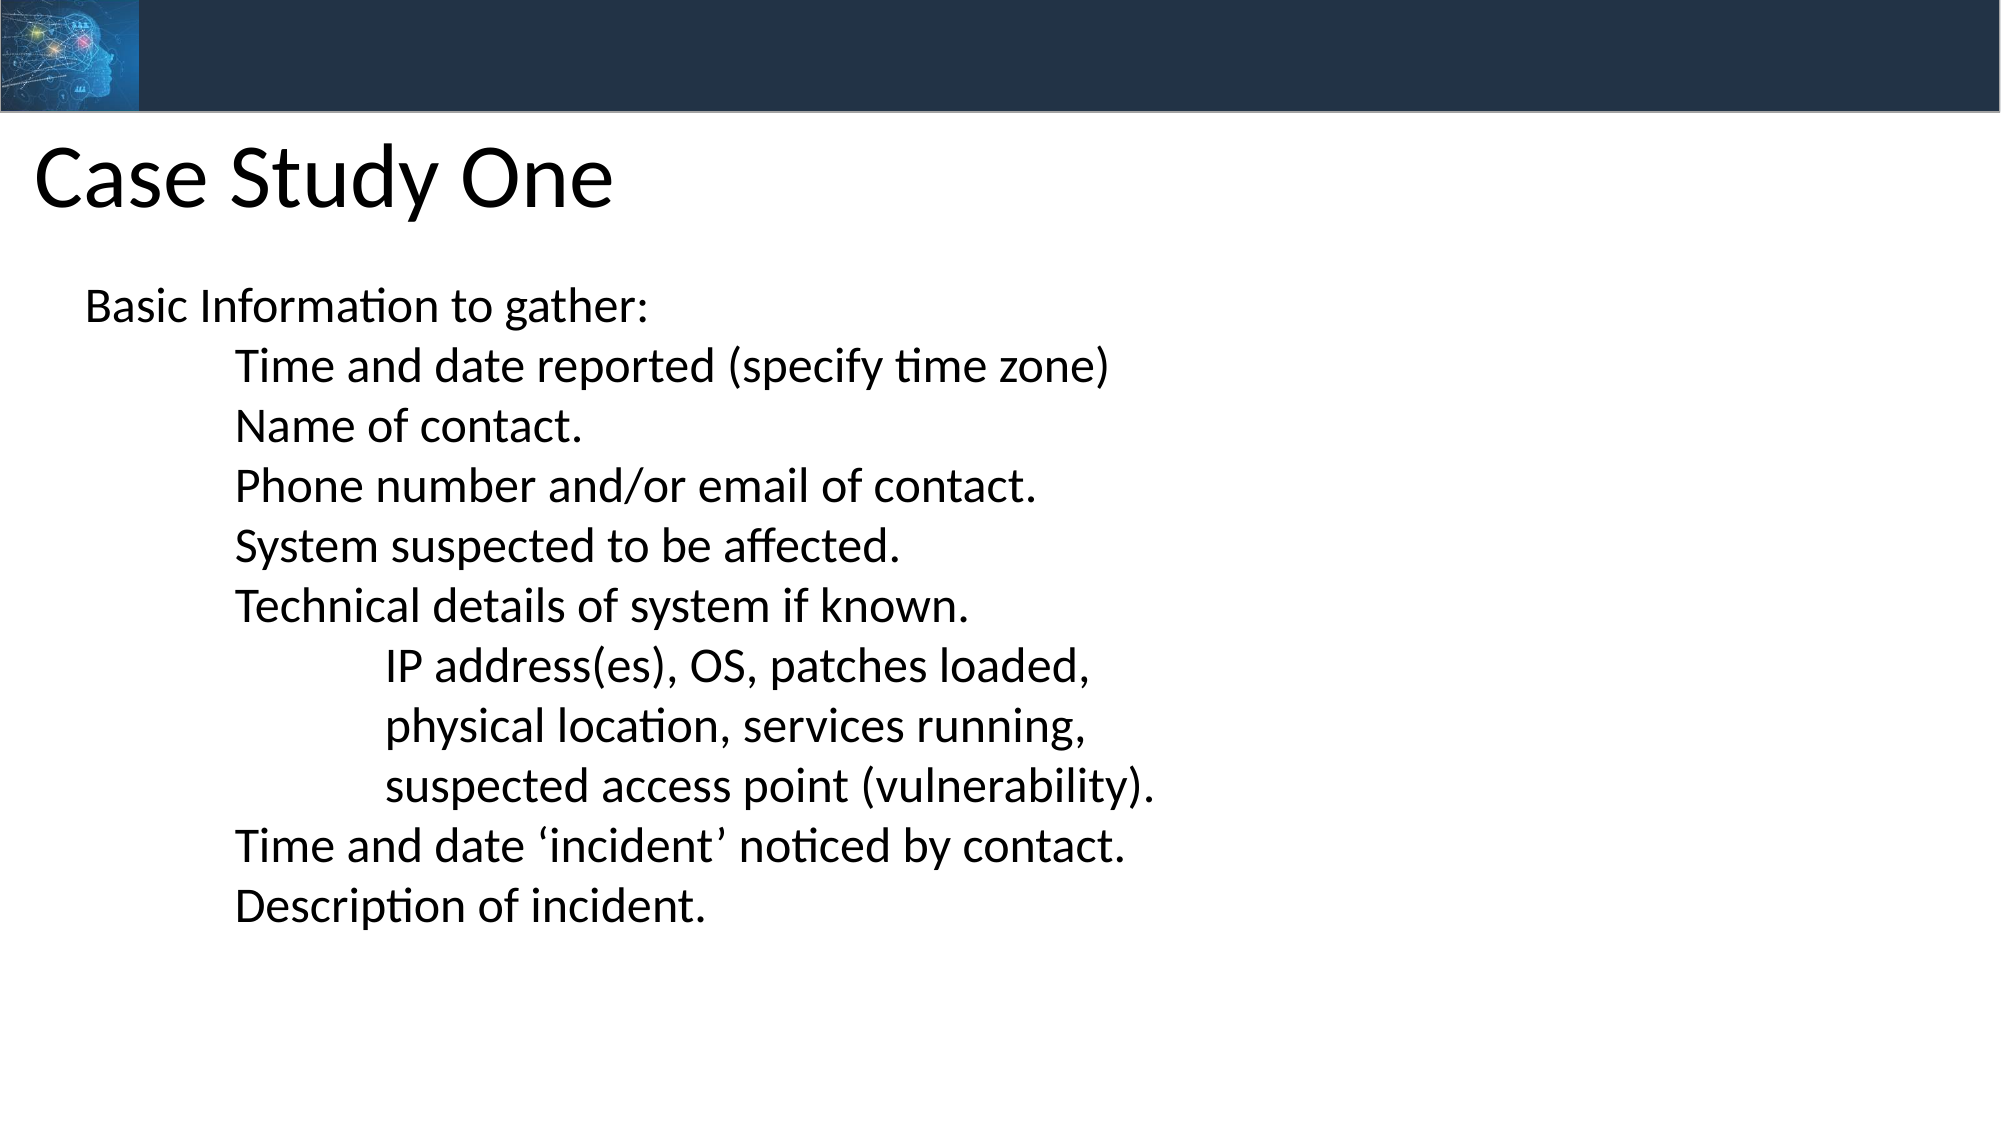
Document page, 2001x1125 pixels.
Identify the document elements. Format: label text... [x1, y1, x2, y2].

text_box [474, 766, 506, 852]
picture [2, 0, 139, 111]
title Case Study One [19, 114, 1295, 240]
text_box Basic Information to gather: Time and date reported (specify time zone) Name of contact. Phone number and/or email of contact. System suspected to be affected. Technical details of system if known. IP address(es), OS, patches loaded, physical location, services running, suspected access point (vulnerability). Time and date ‘incident’ noticed by contact. Description of incident. [69, 265, 1386, 985]
